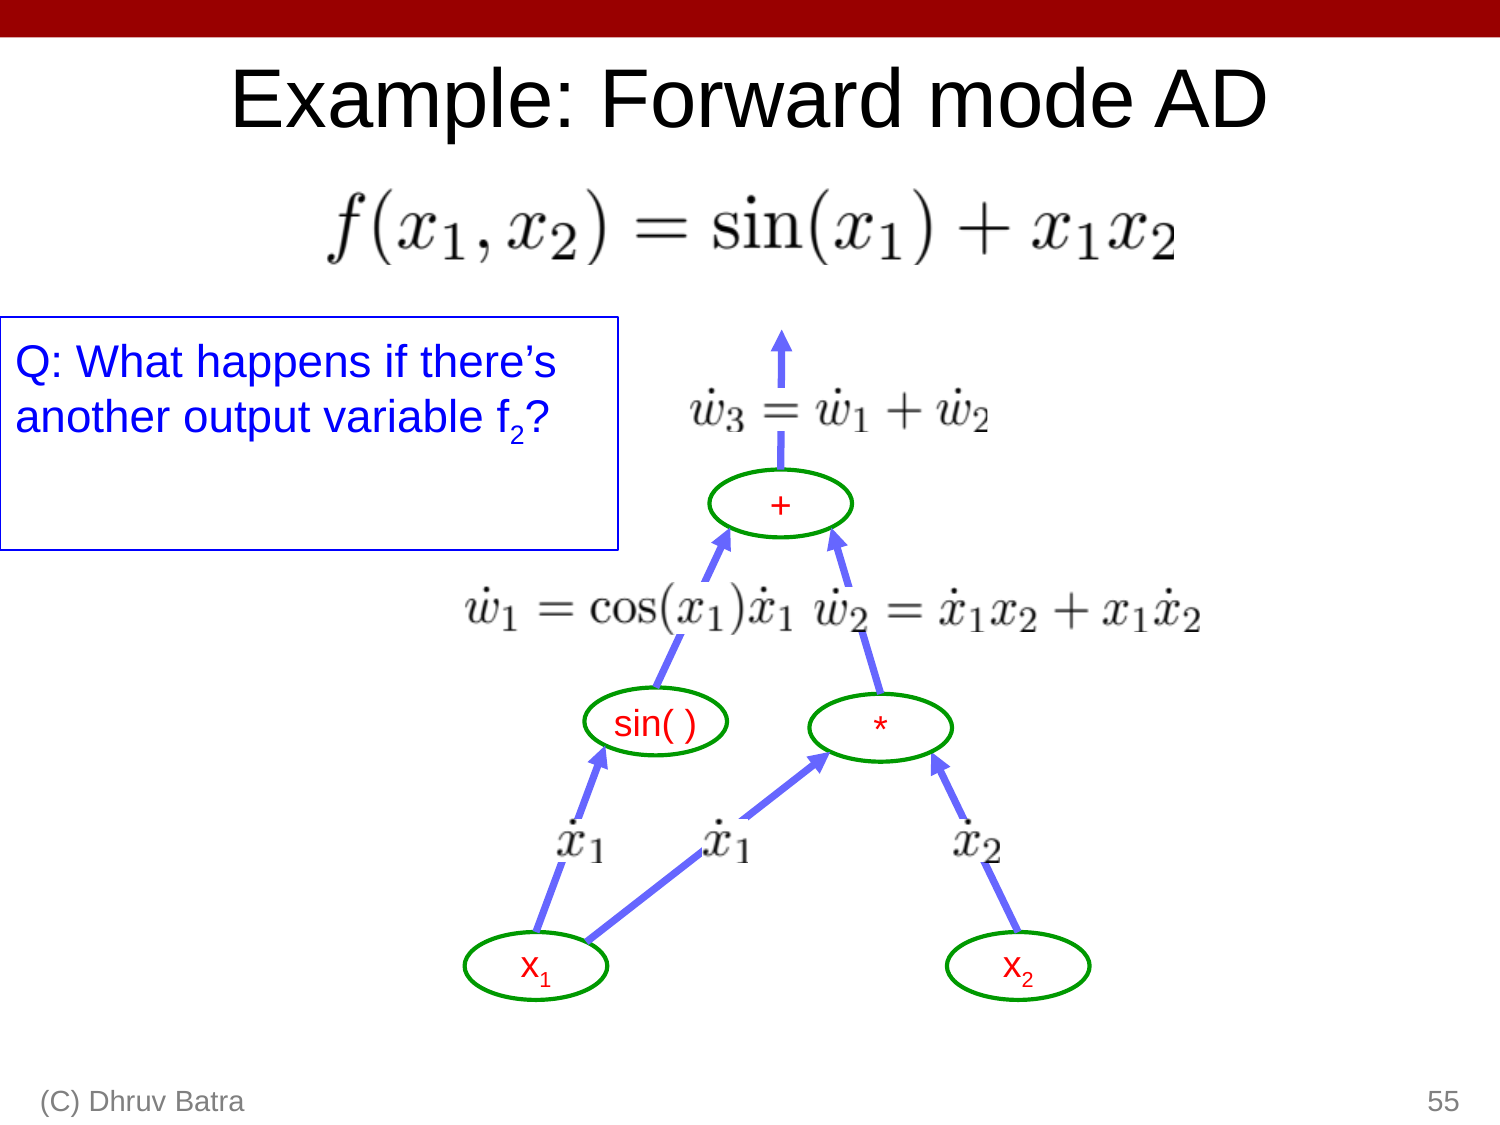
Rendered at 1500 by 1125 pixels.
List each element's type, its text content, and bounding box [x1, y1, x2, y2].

picture [701, 818, 749, 863]
picture [689, 387, 988, 432]
picture [325, 187, 1175, 265]
picture [464, 582, 792, 635]
text_box x1 [464, 932, 608, 1000]
text_box x2 [946, 932, 1090, 1000]
text_box + [709, 469, 853, 538]
text_box * [809, 693, 953, 762]
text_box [655, 643, 731, 688]
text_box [830, 641, 881, 694]
picture [555, 818, 603, 863]
footer (C) Dhruv Batra [24, 1049, 501, 1125]
text_box Q: What happens if there’s another output variable f2? [0, 317, 619, 550]
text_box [930, 751, 1019, 933]
title Example: Forward mode AD [112, 37, 1388, 151]
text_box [586, 751, 831, 943]
picture [951, 818, 1001, 863]
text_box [535, 745, 606, 933]
picture [814, 587, 1201, 632]
slide_number 55 [1162, 1049, 1476, 1125]
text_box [655, 527, 731, 580]
text_box sin( ) [584, 687, 728, 750]
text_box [830, 527, 881, 585]
